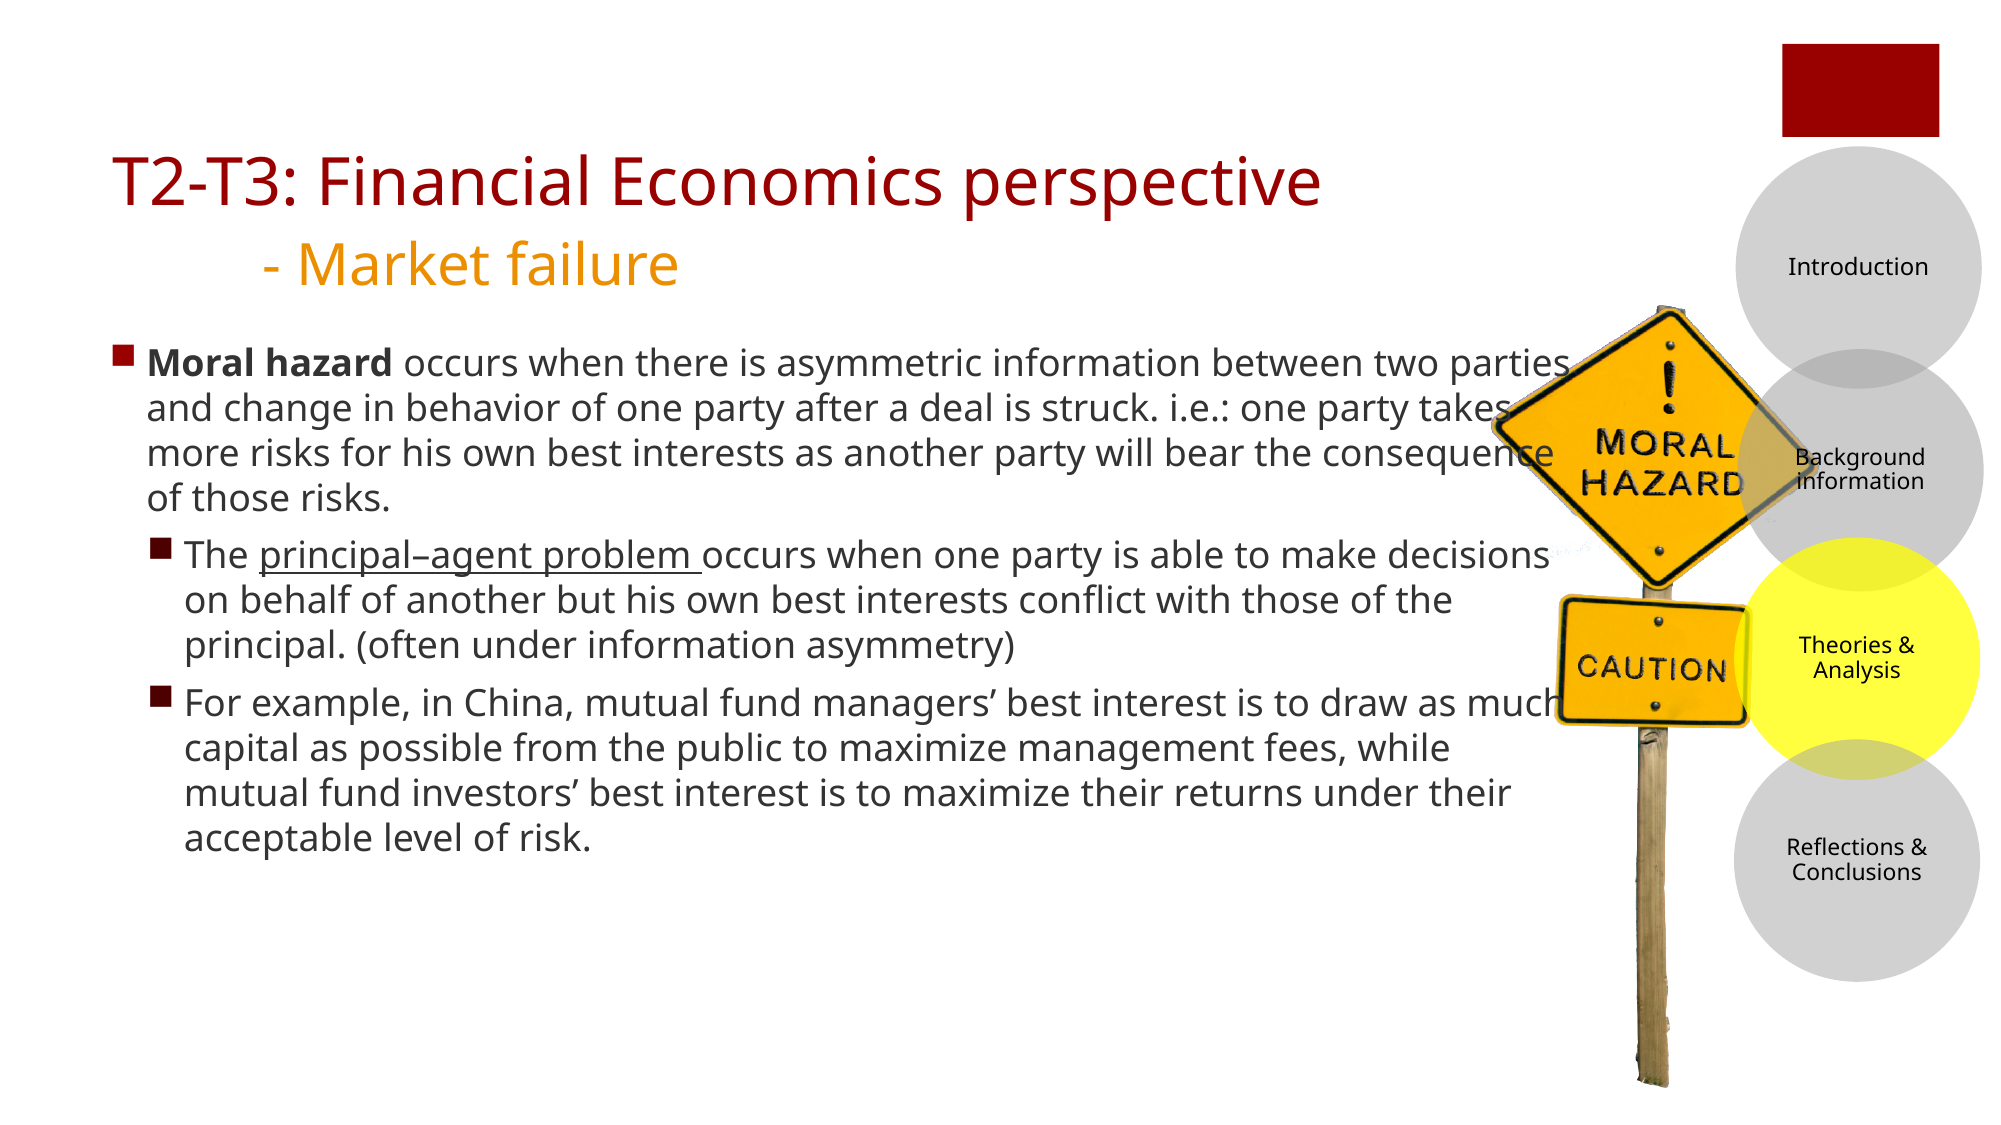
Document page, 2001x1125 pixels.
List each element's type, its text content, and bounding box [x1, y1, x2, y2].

picture [1445, 269, 1859, 1088]
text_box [1733, 145, 1985, 983]
list Moral hazard occurs when there is asymmetric information between two parties and change in behavior of one party after a deal is struck. i.e.: one party takes more risks for his own best interests as another party will bear the consequence of those risks. The principal–agent problem occurs when one party is able to make decisions on behalf of another but his own best interests conflict with those of the principal. (often under information asymmetry) For example, in China, mutual fund managers’ best interest is to draw as much capital as possible from the public to maximize management fees, while mutual fund investors’ best interest is to maximize their returns under their acceptable level of risk. [93, 331, 1445, 1030]
title T2-T3: Financial Economics perspective - Market failure [97, 120, 1486, 307]
